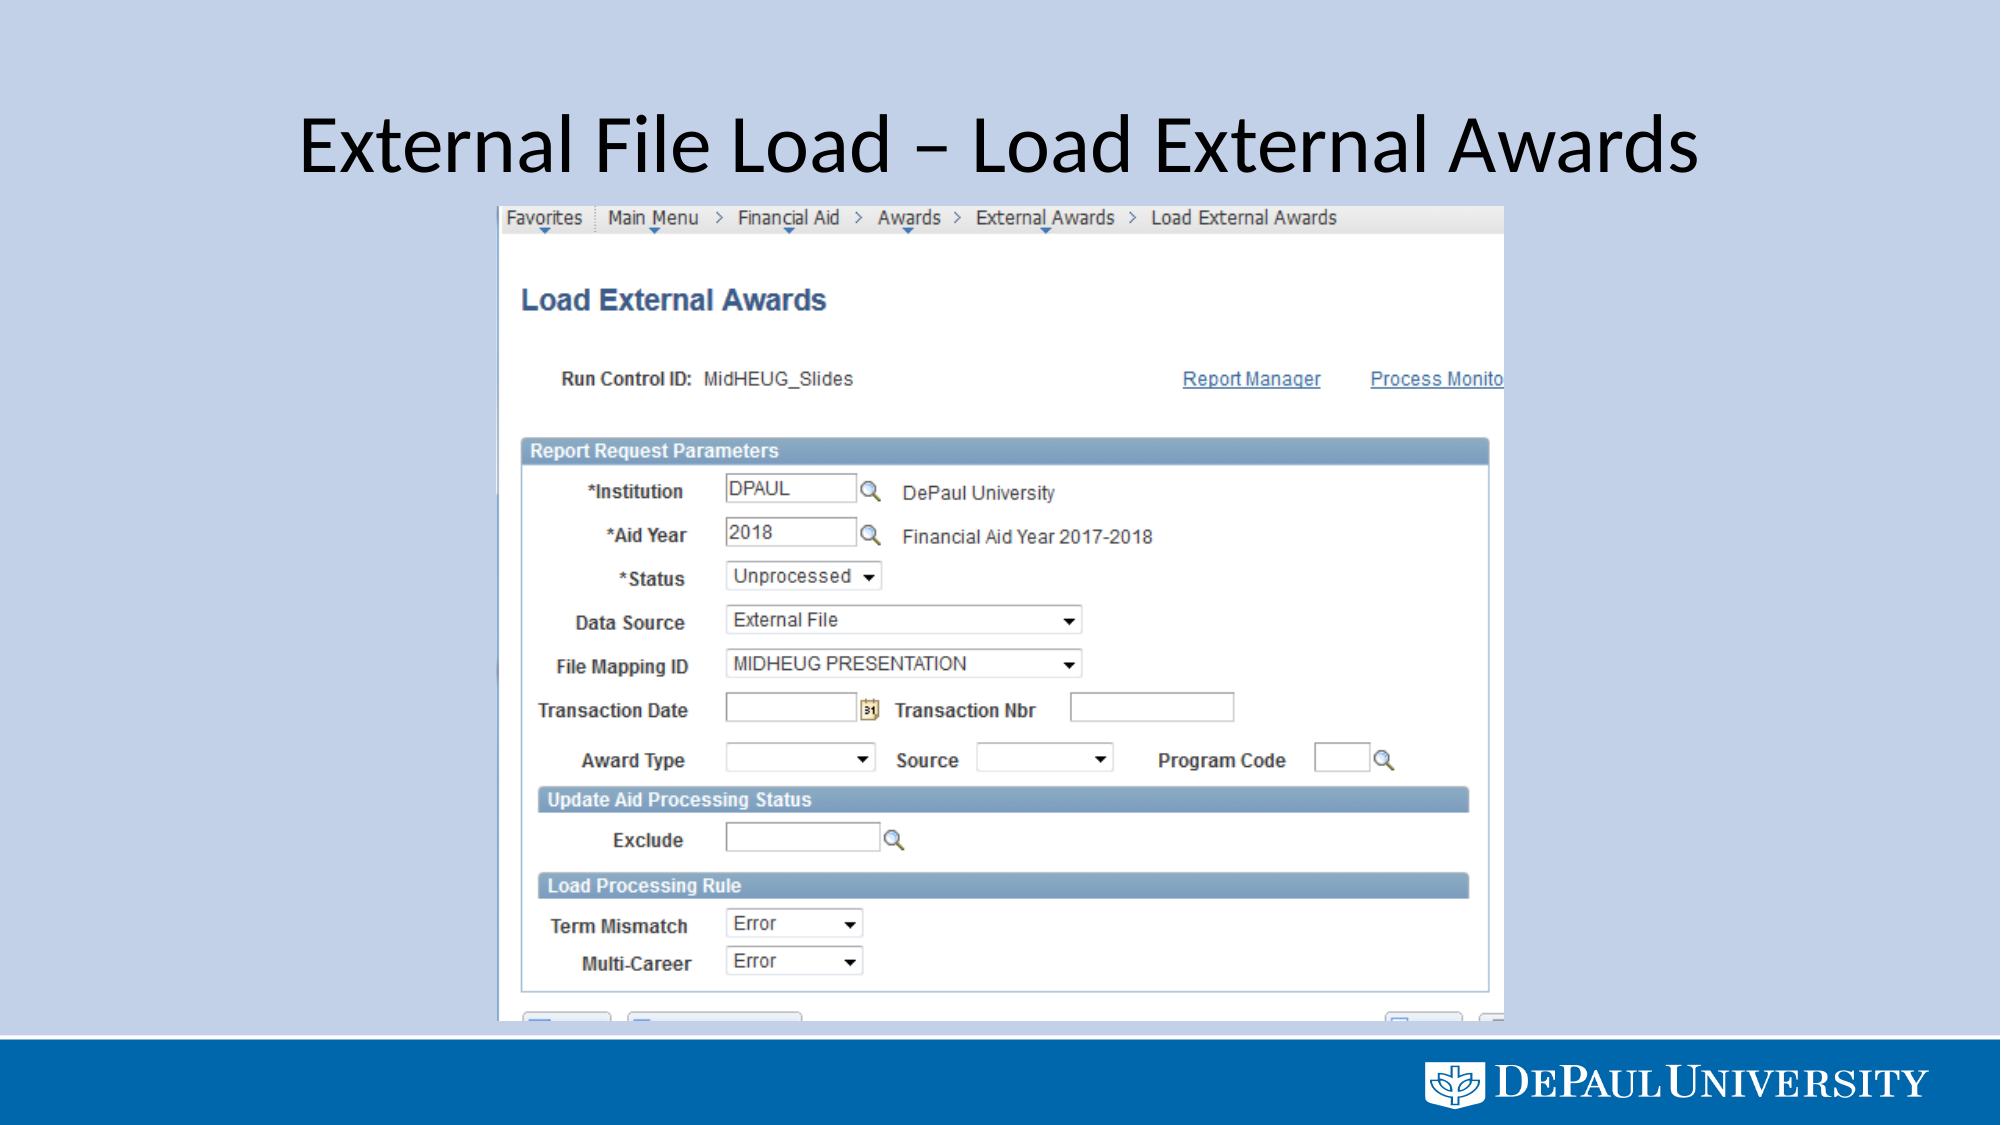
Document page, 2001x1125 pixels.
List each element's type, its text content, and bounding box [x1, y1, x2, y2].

picture [0, 0, 2000, 1125]
title External File Load – Load External Awards [99, 45, 1900, 233]
